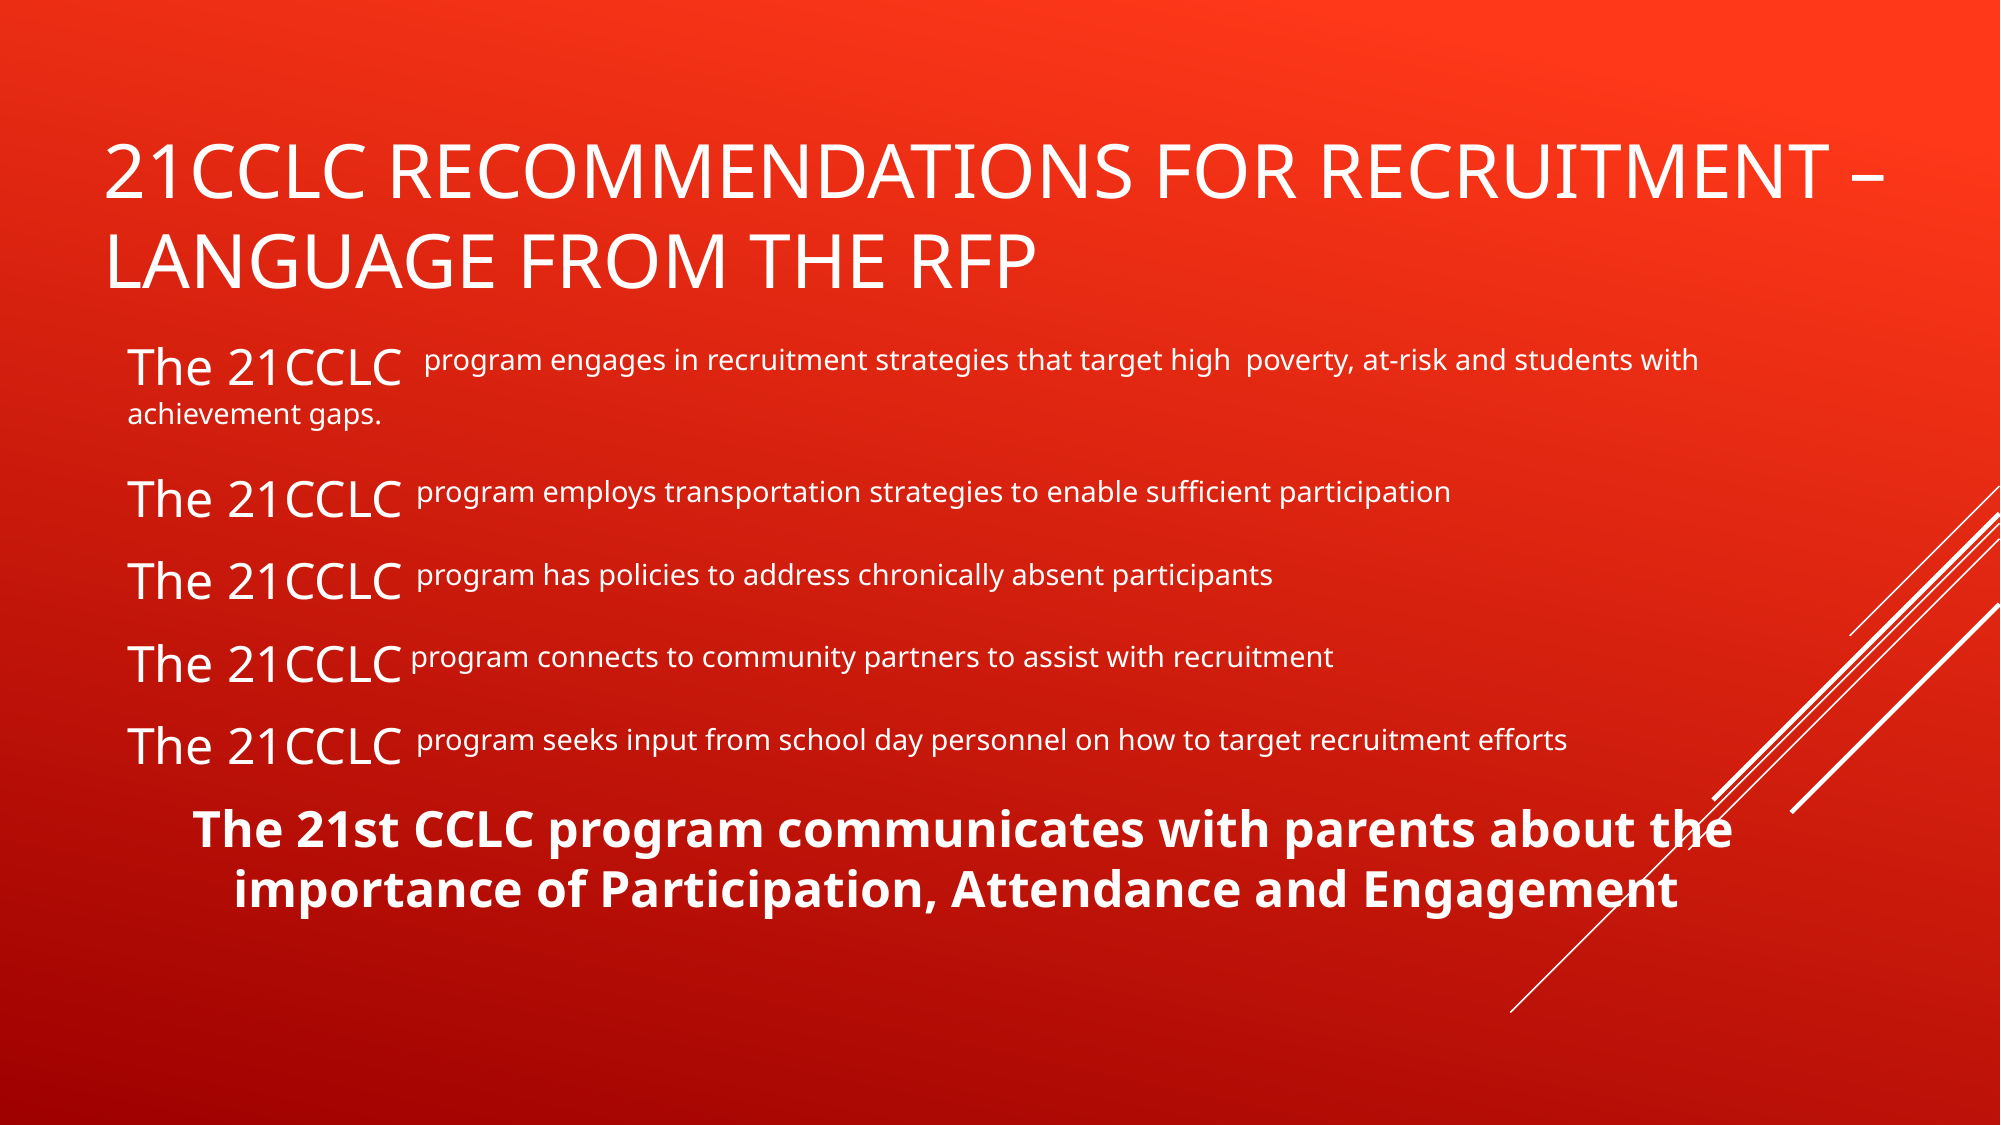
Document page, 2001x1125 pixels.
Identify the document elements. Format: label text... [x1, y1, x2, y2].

list The 21CCLC program engages in recruitment strategies that target high poverty, at-risk and students with achievement gaps. The 21CCLC program employs transportation strategies to enable sufficient participation The 21CCLC program has policies to address chronically absent participants The 21CCLC program connects to community partners to assist with recruitment The 21CCLC program seeks input from school day personnel on how to target recruitment efforts The 21st CCLC program communicates with parents about the importance of Participation, Attendance and Engagement [112, 327, 1815, 947]
title 21CCLC RECOMMENDATIONS FOR RECRUITMENT – LANGUAGE FROM THE RFP [88, 58, 1908, 312]
